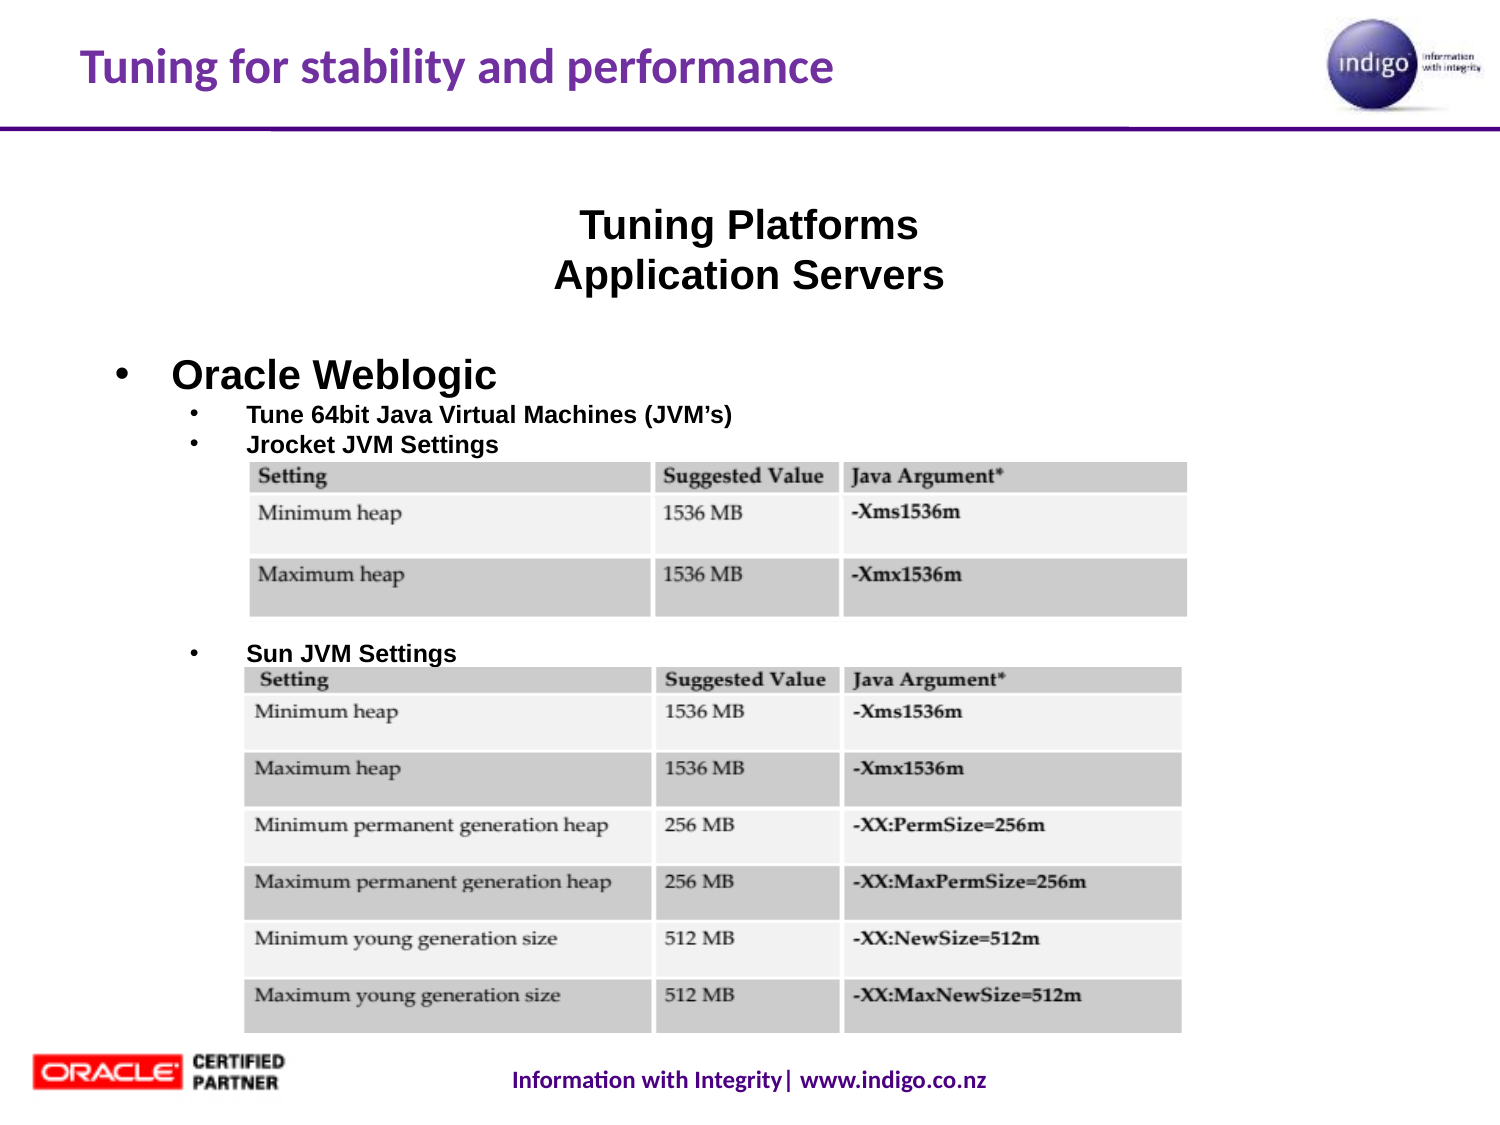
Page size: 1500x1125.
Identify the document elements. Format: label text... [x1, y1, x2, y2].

picture [1324, 16, 1485, 115]
picture [249, 462, 1188, 622]
picture [0, 667, 1182, 1125]
text_box Tuning Platforms Application Servers Oracle Weblogic Tune 64bit Java Virtual Machines (JVM’s) Jrocket JVM Settings Sun JVM Settings [100, 190, 1399, 805]
title Tuning for stability and performance [64, 21, 1282, 106]
